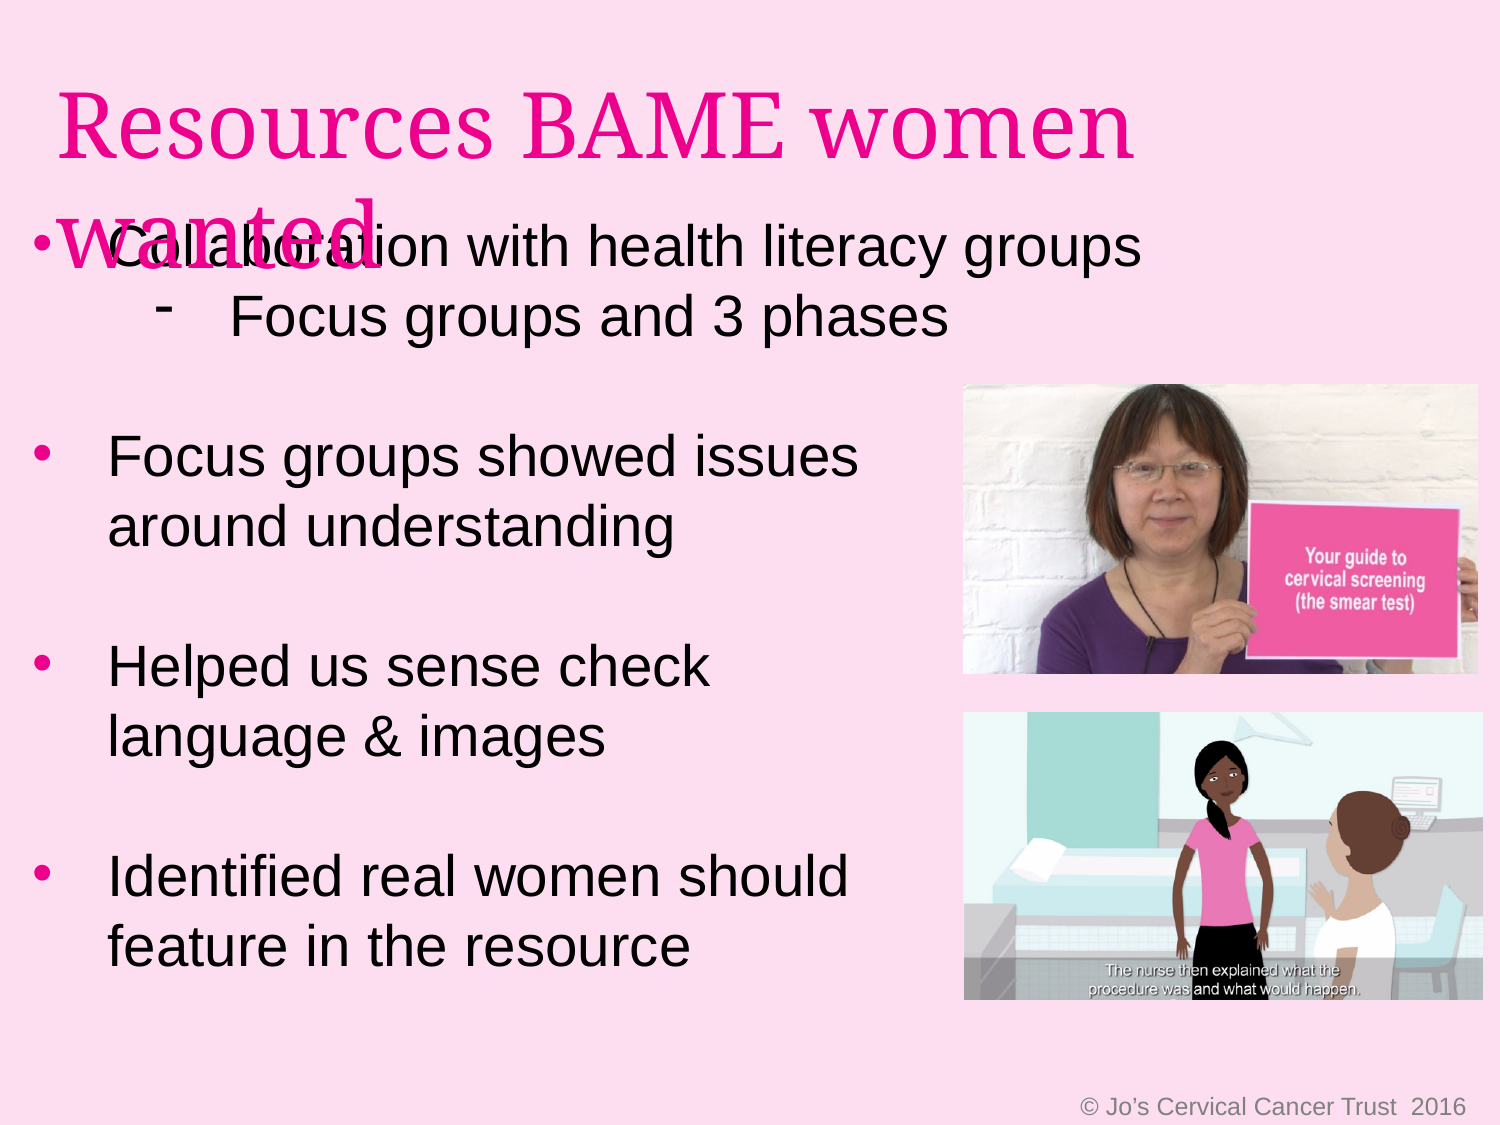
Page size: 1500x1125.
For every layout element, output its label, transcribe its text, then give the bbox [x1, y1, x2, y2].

text_box Resources BAME women wanted [41, 59, 1447, 187]
footer © Jo’s Cervical Cancer Trust 2016 [702, 1082, 1483, 1125]
picture [963, 384, 1478, 674]
text_box Collaboration with health literacy groups Focus groups and 3 phases Focus groups showed issues around understanding Helped us sense check language & images Identified real women should feature in the resource [17, 200, 1483, 1050]
picture [963, 712, 1483, 1000]
